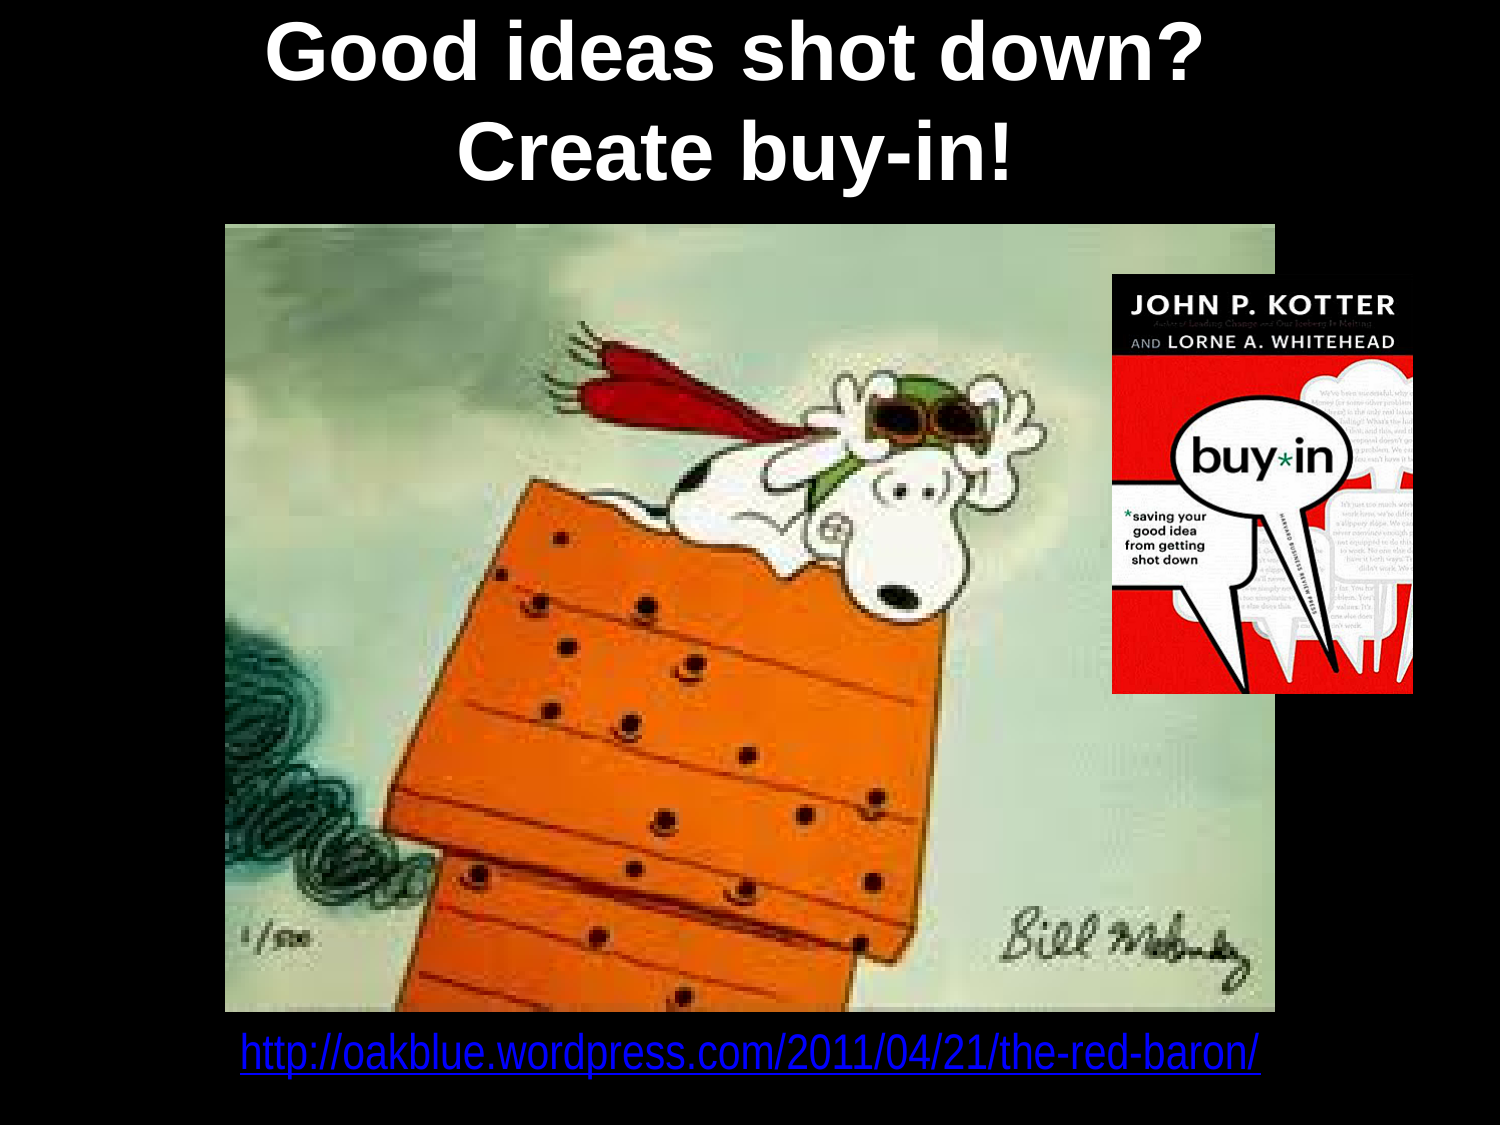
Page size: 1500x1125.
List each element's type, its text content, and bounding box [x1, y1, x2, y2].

text_box http://oakblue.wordpress.com/2011/04/21/the-red-baron/ [224, 1012, 1500, 1088]
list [1112, 274, 1413, 695]
picture [224, 224, 1276, 1012]
title Good ideas shot down? Create buy-in! [125, 50, 1347, 145]
